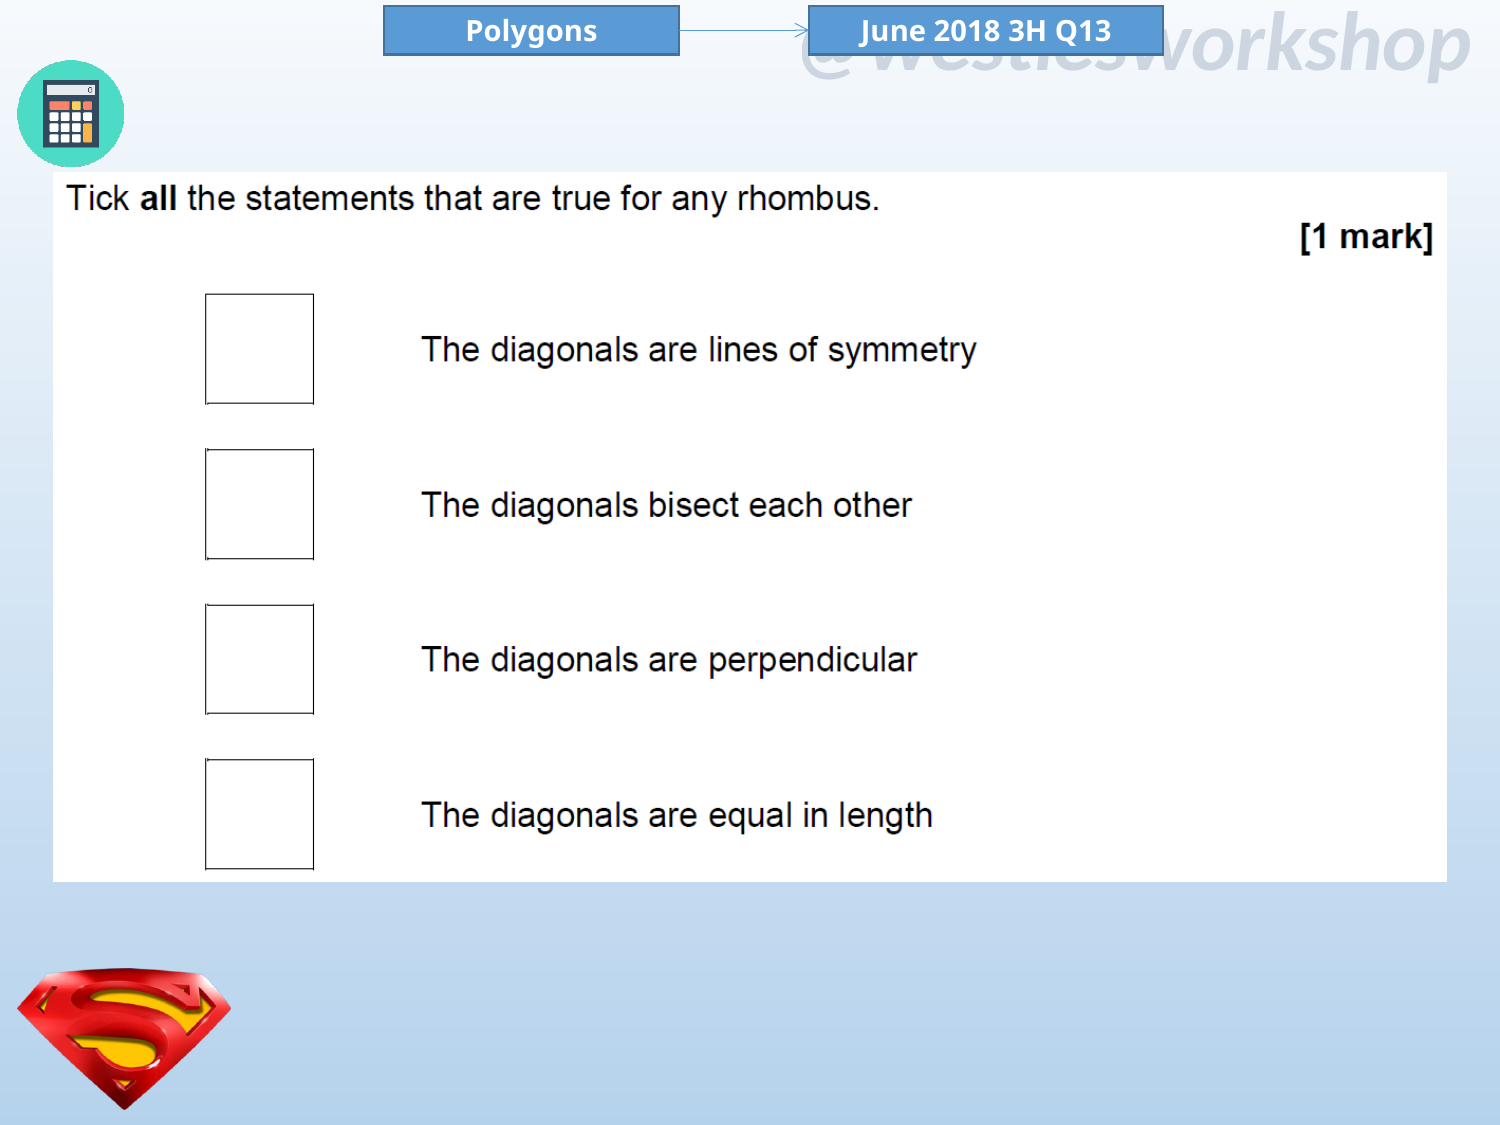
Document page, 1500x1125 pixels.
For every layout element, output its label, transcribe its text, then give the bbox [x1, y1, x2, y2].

picture [53, 172, 1447, 882]
picture [17, 60, 124, 167]
text_box Polygons [383, 5, 680, 56]
text_box June 2018 3H Q13 [808, 5, 1164, 56]
picture [17, 968, 231, 1110]
